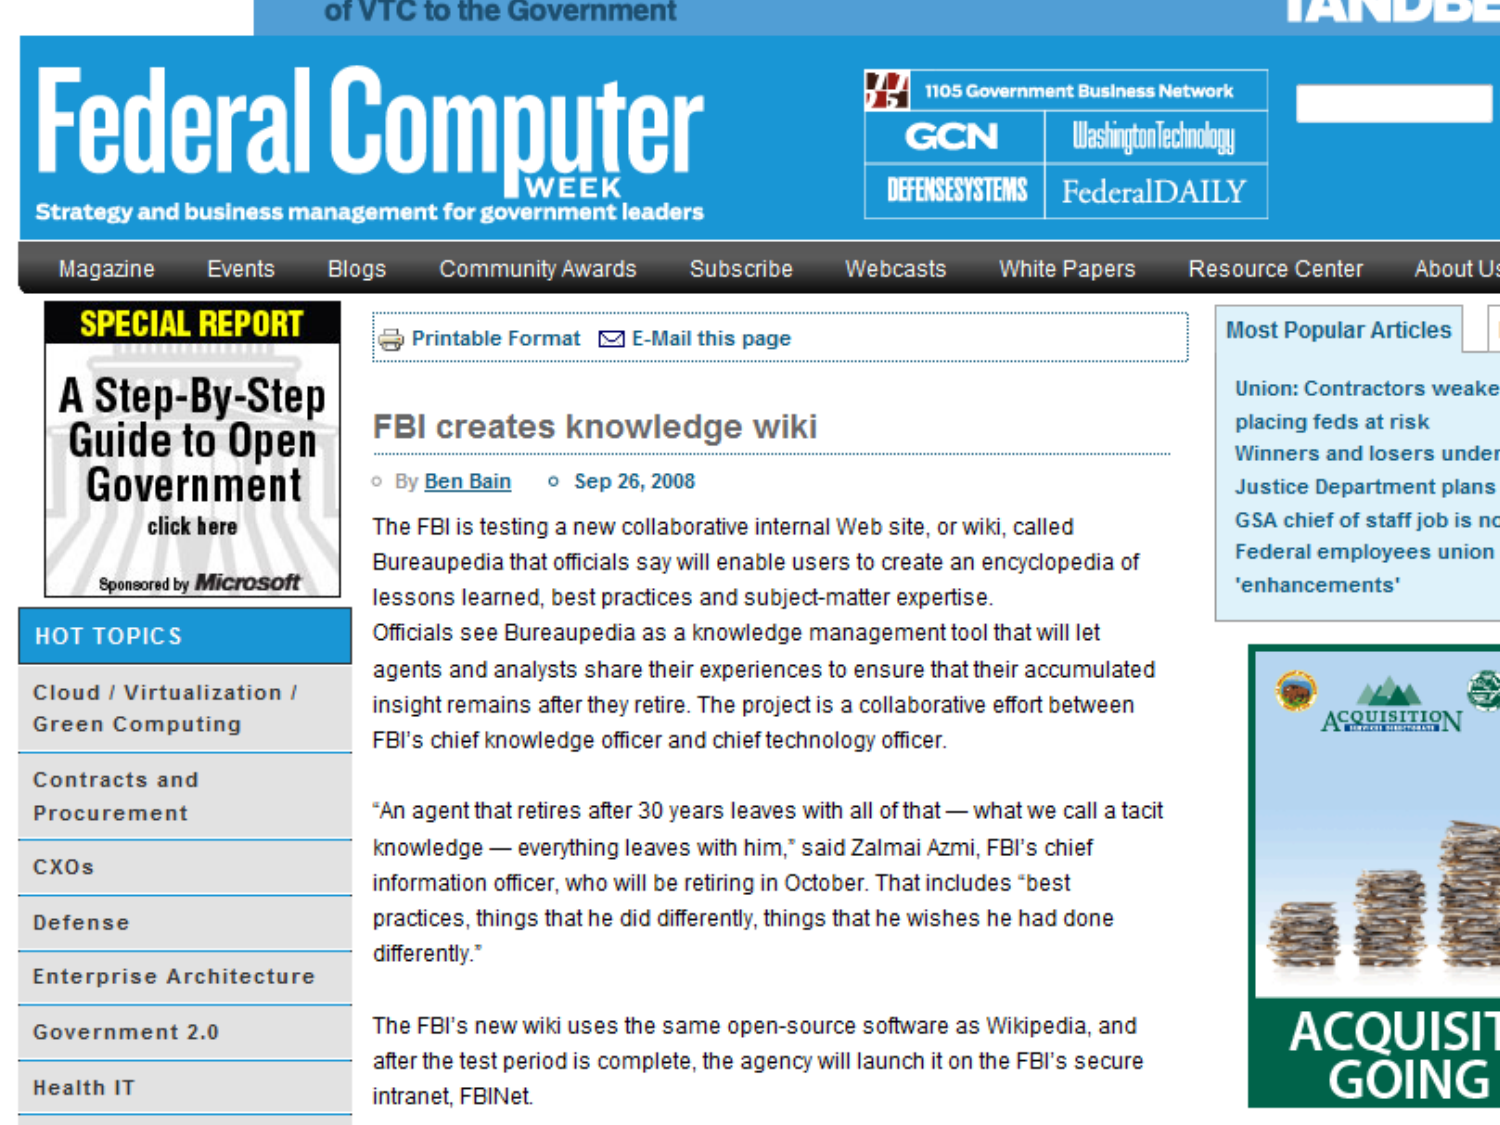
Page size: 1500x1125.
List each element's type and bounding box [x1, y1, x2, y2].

list [0, 0, 1500, 1125]
